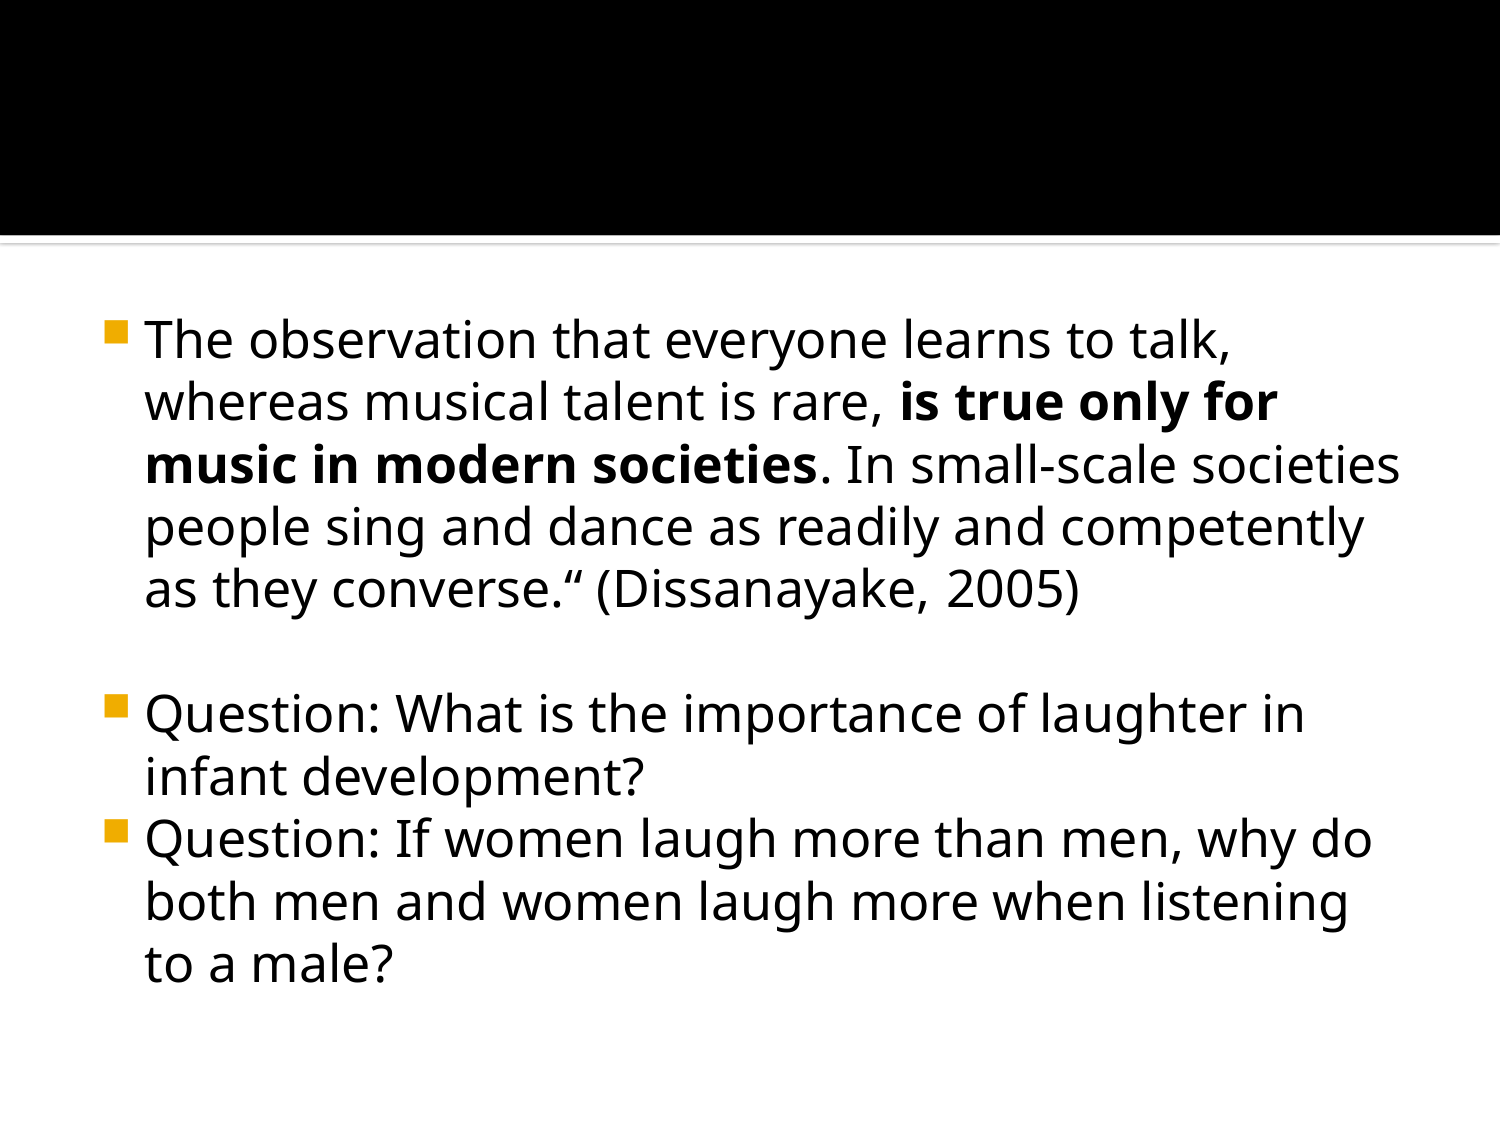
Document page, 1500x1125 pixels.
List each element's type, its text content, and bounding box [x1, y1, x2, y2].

list The observation that everyone learns to talk, whereas musical talent is rare, is true only for music in modern societies. In small-scale societies people sing and dance as readily and competently as they converse.“ (Dissanayake, 2005) Question: What is the importance of laughter in infant development? Question: If women laugh more than men, why do both men and women laugh more when listening to a male? [75, 291, 1425, 1050]
